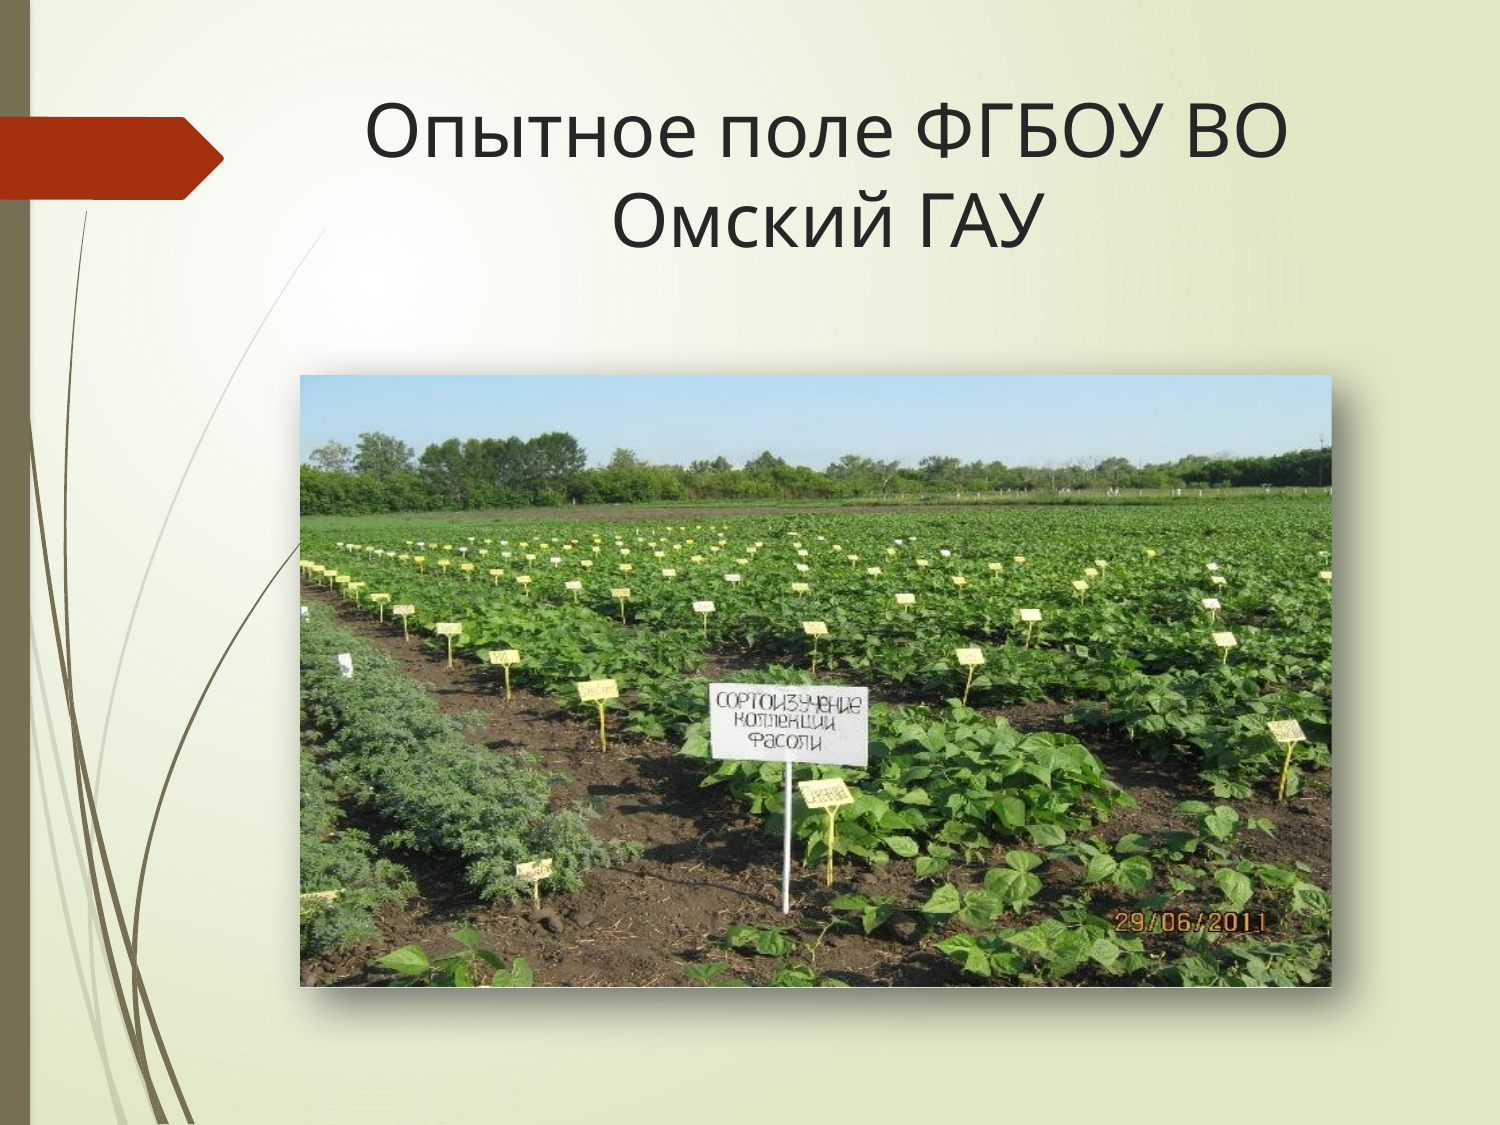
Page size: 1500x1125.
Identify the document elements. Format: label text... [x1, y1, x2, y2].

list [299, 374, 1332, 988]
title Опытное поле ФГБОУ ВО Омский ГАУ [287, 75, 1369, 286]
